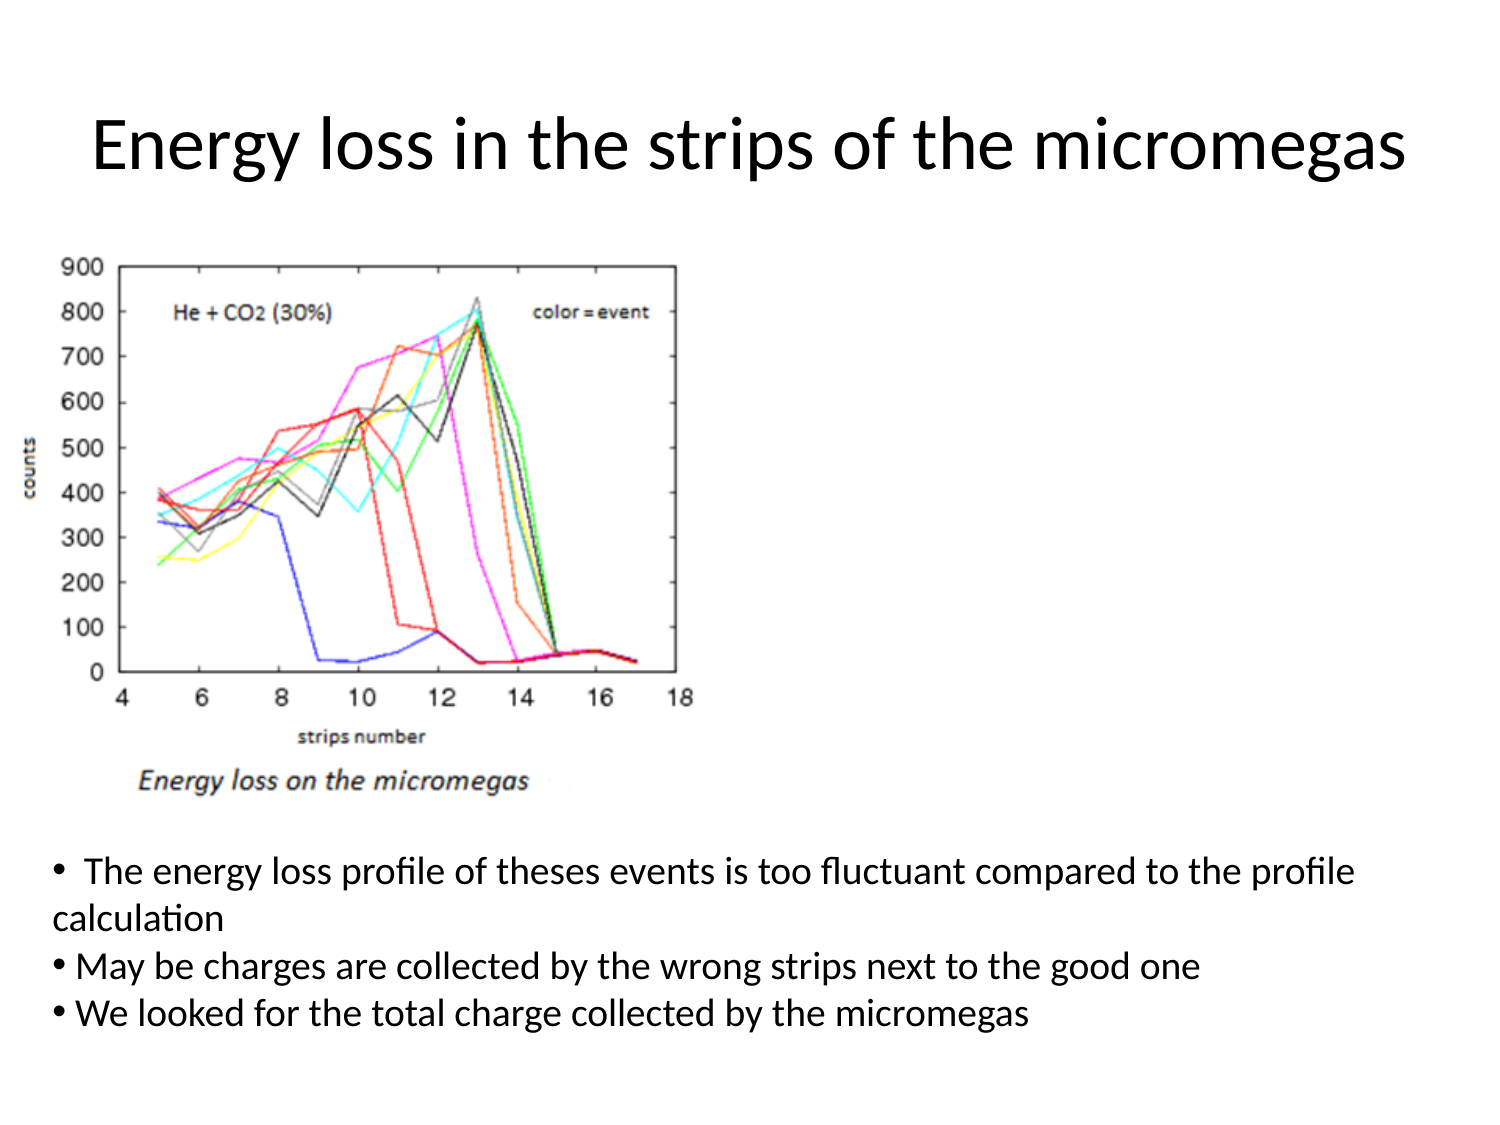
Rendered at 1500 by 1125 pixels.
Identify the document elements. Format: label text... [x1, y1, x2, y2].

picture [0, 237, 799, 838]
text_box The energy loss profile of theses events is too fluctuant compared to the profile calculation May be charges are collected by the wrong strips next to the good one We looked for the total charge collected by the micromegas [37, 837, 1500, 1043]
title Energy loss in the strips of the micromegas [75, 45, 1425, 233]
